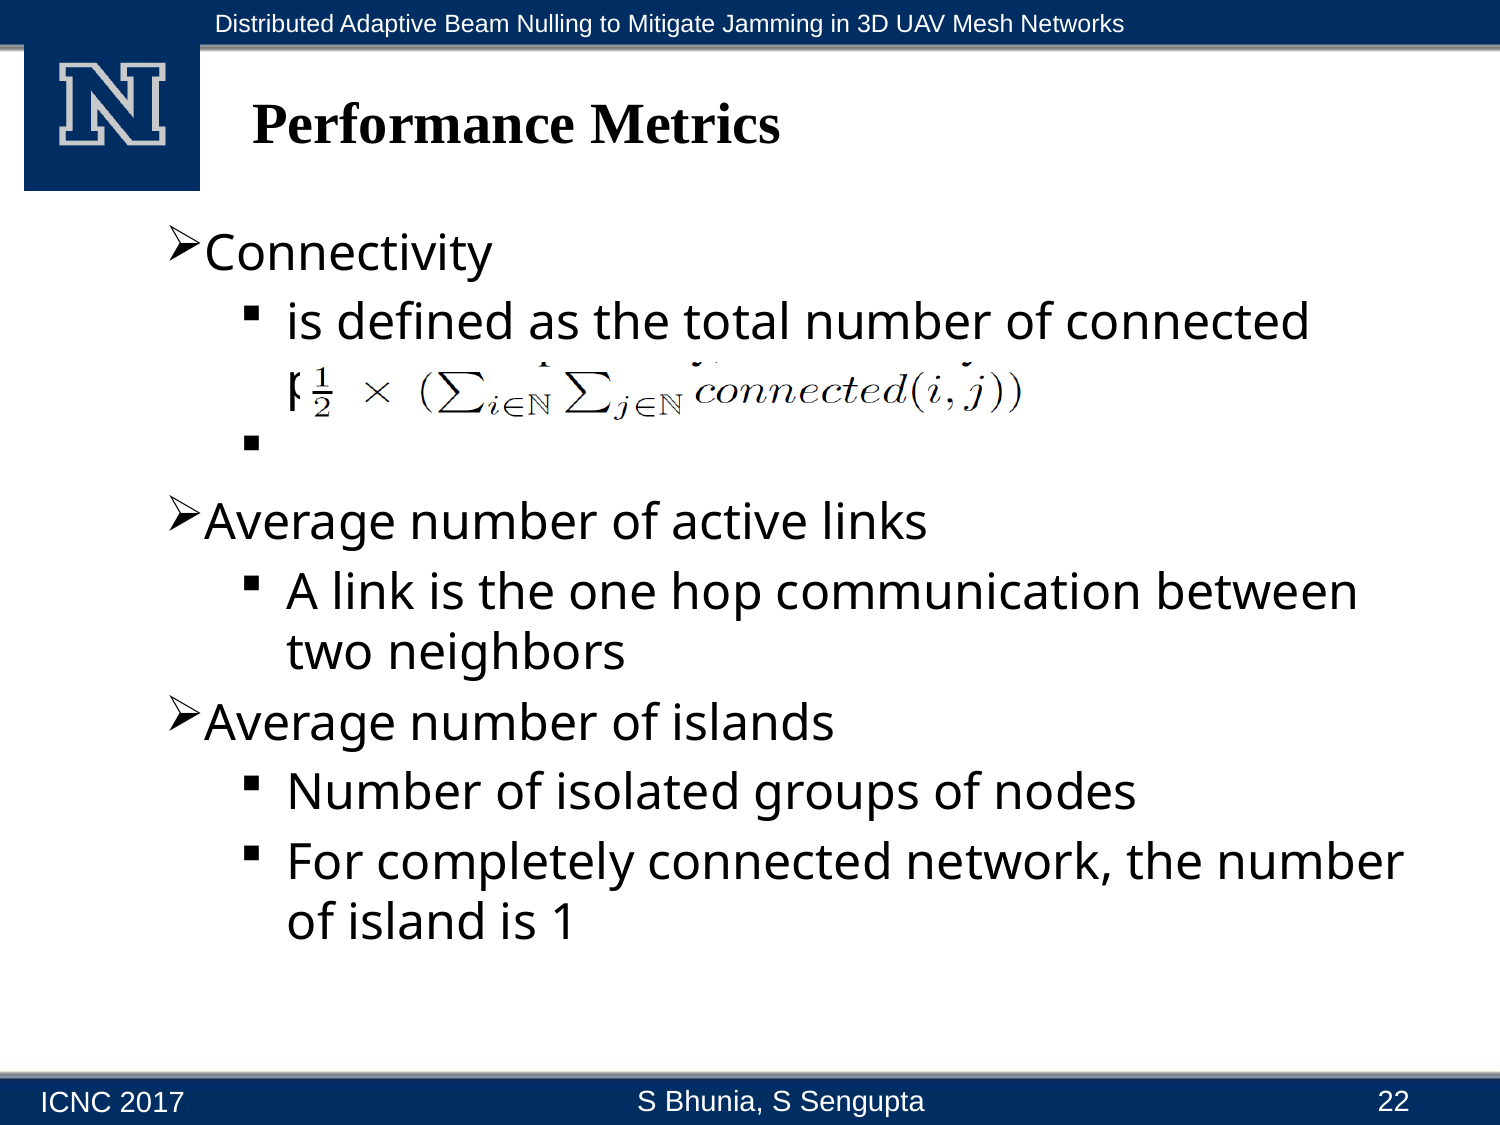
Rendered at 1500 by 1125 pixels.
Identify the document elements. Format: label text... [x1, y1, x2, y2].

picture [0, 0, 1500, 191]
title Performance Metrics [237, 62, 1450, 188]
picture [0, 1062, 1500, 1125]
slide_number 22 [1074, 1074, 1426, 1125]
list Connectivity is defined as the total number of connected pairs Average number of active links A link is the one hop communication between two neighbors Average number of islands Number of isolated groups of nodes For completely connected network, the number of island is 1 [150, 212, 1450, 1038]
picture [299, 362, 1026, 438]
